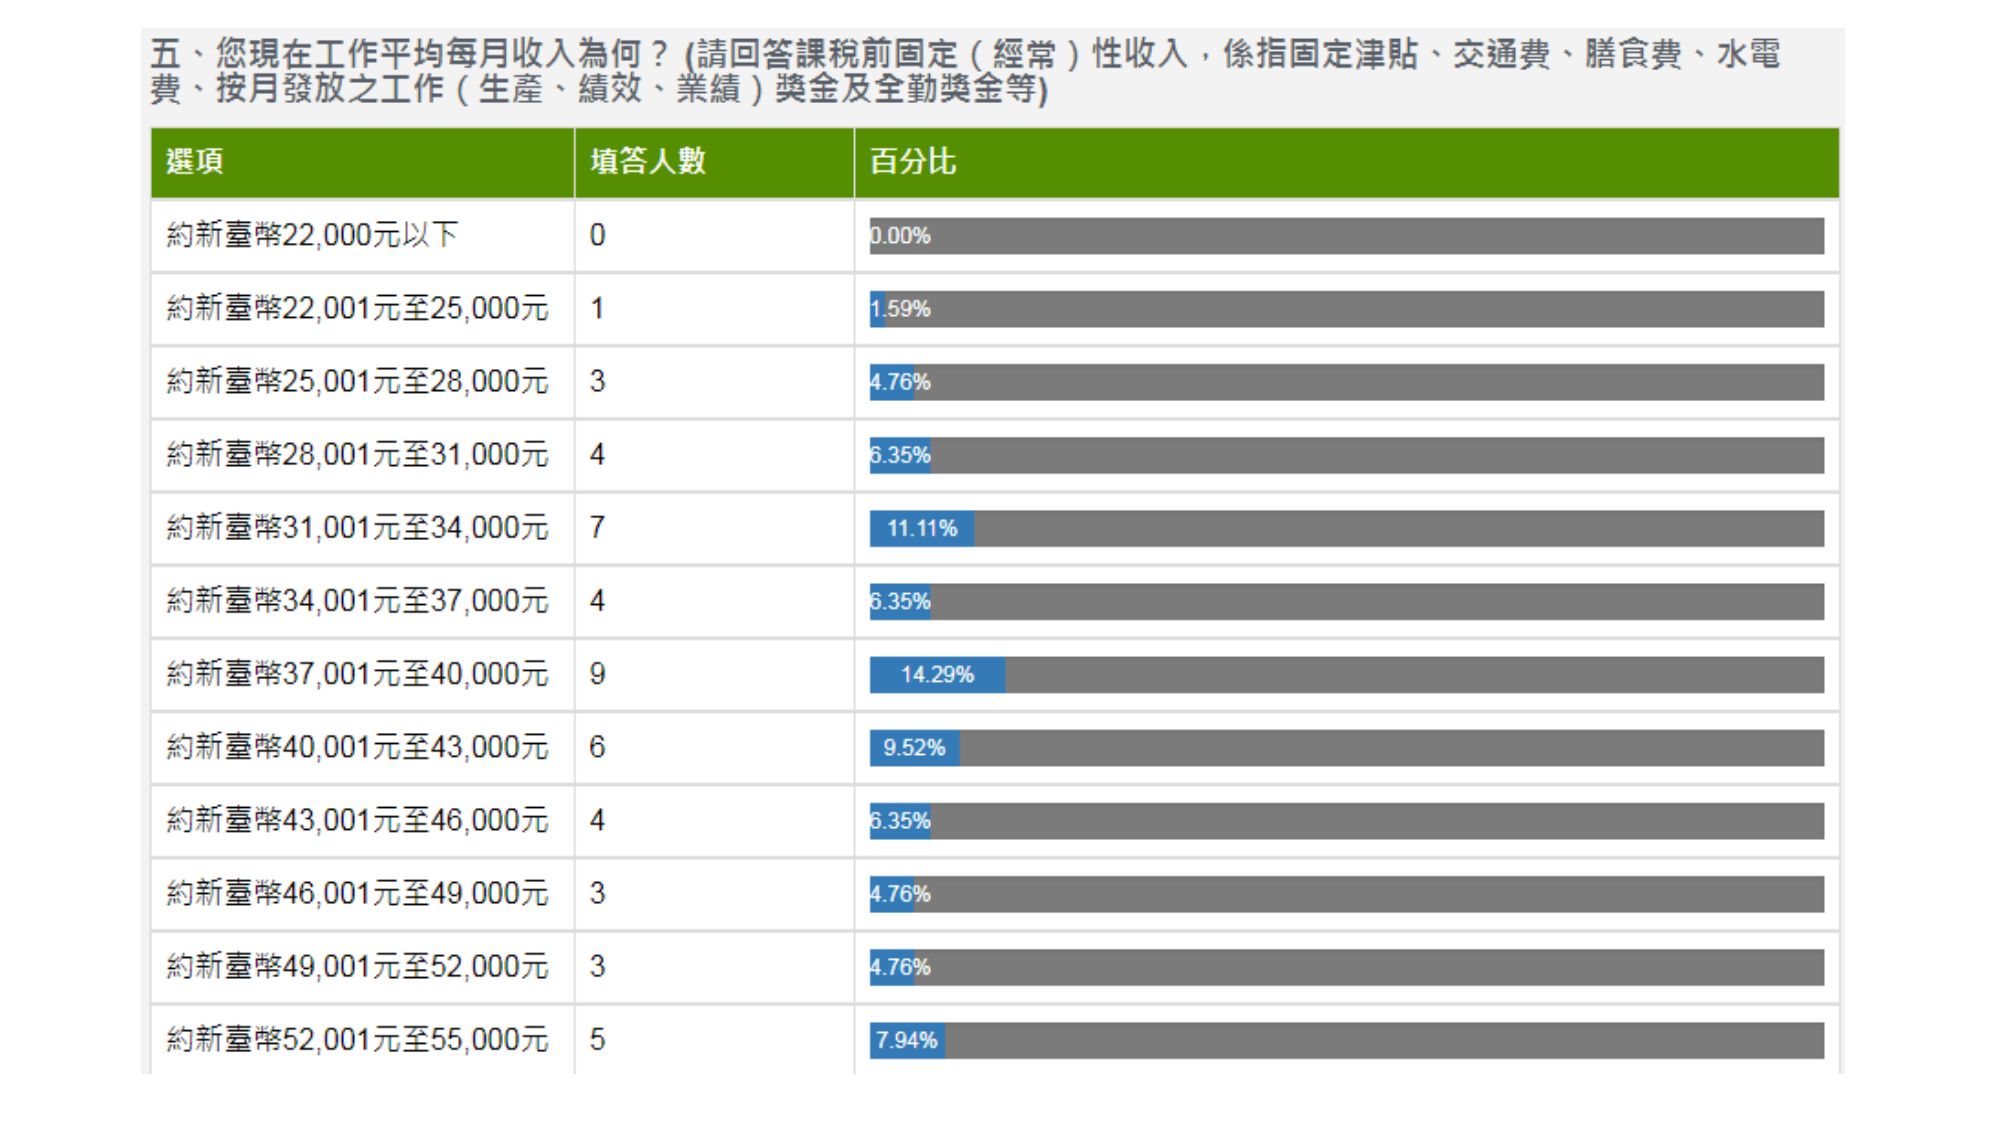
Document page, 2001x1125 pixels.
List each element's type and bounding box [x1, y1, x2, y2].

picture [141, 28, 1845, 1074]
